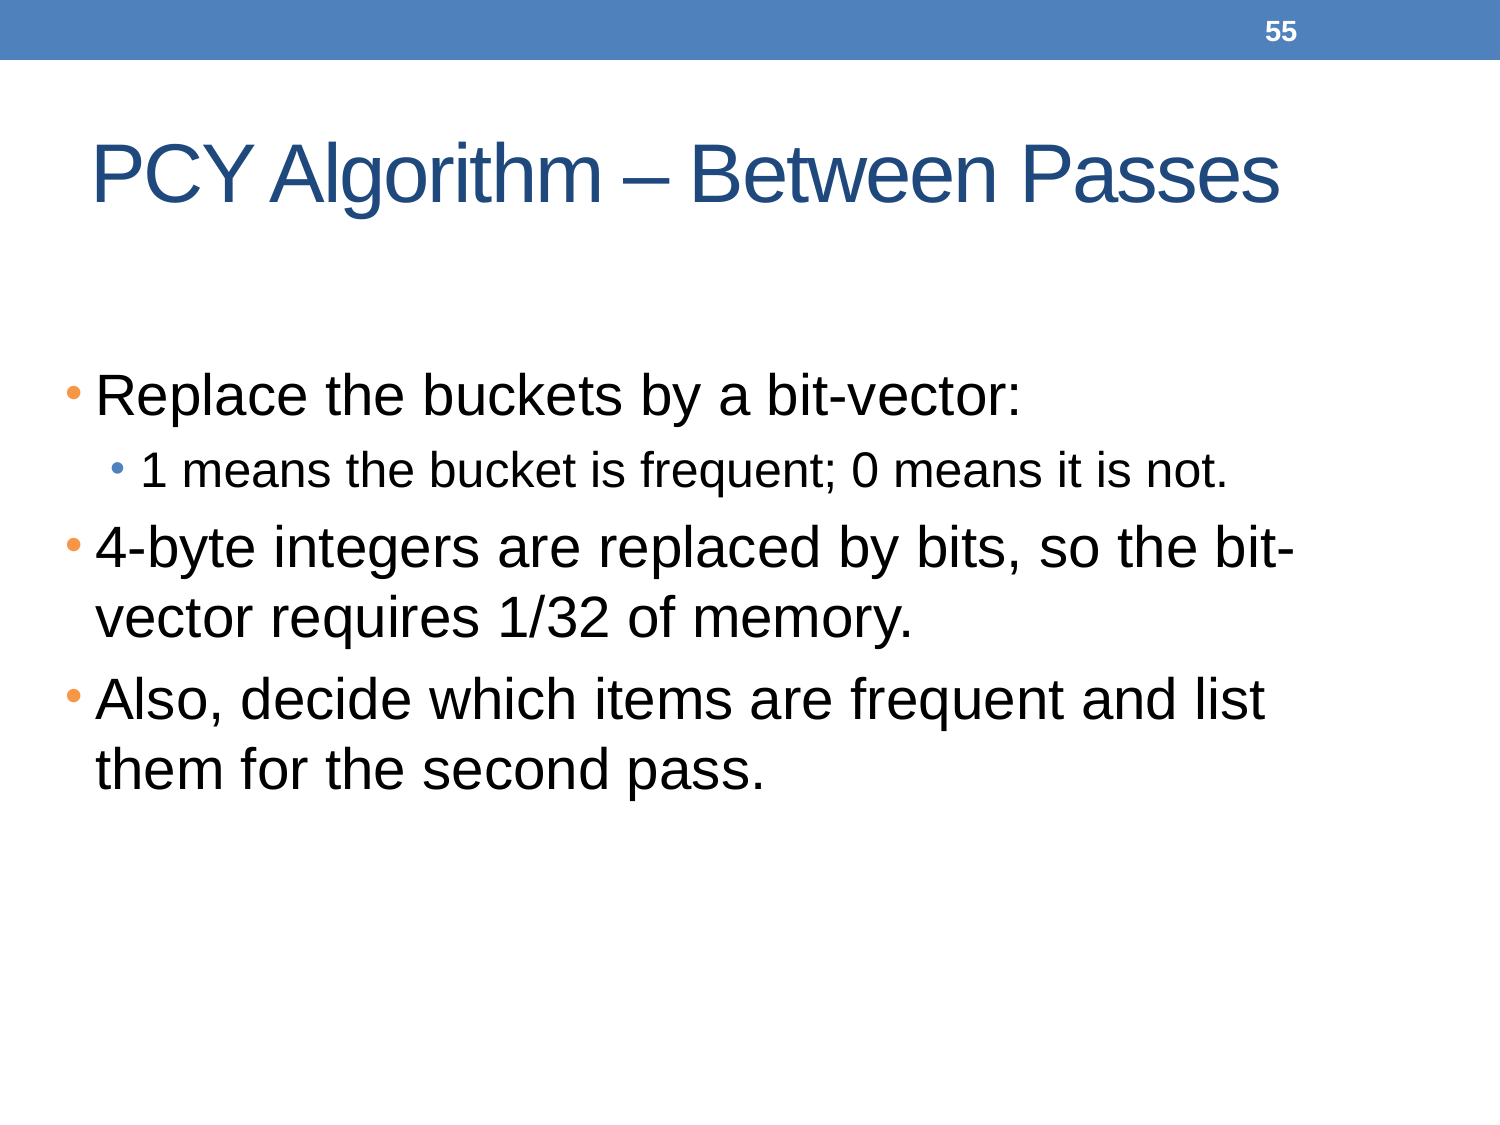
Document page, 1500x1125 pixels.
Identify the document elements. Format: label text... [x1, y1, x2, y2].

title PCY Algorithm – Between Passes [75, 87, 1425, 250]
slide_number 55 [1250, 3, 1425, 57]
list Replace the buckets by a bit-vector: 1 means the bucket is frequent; 0 means it is not. 4-byte integers are replaced by bits, so the bit-vector requires 1/32 of memory. Also, decide which items are frequent and list them for the second pass. [50, 350, 1425, 1013]
